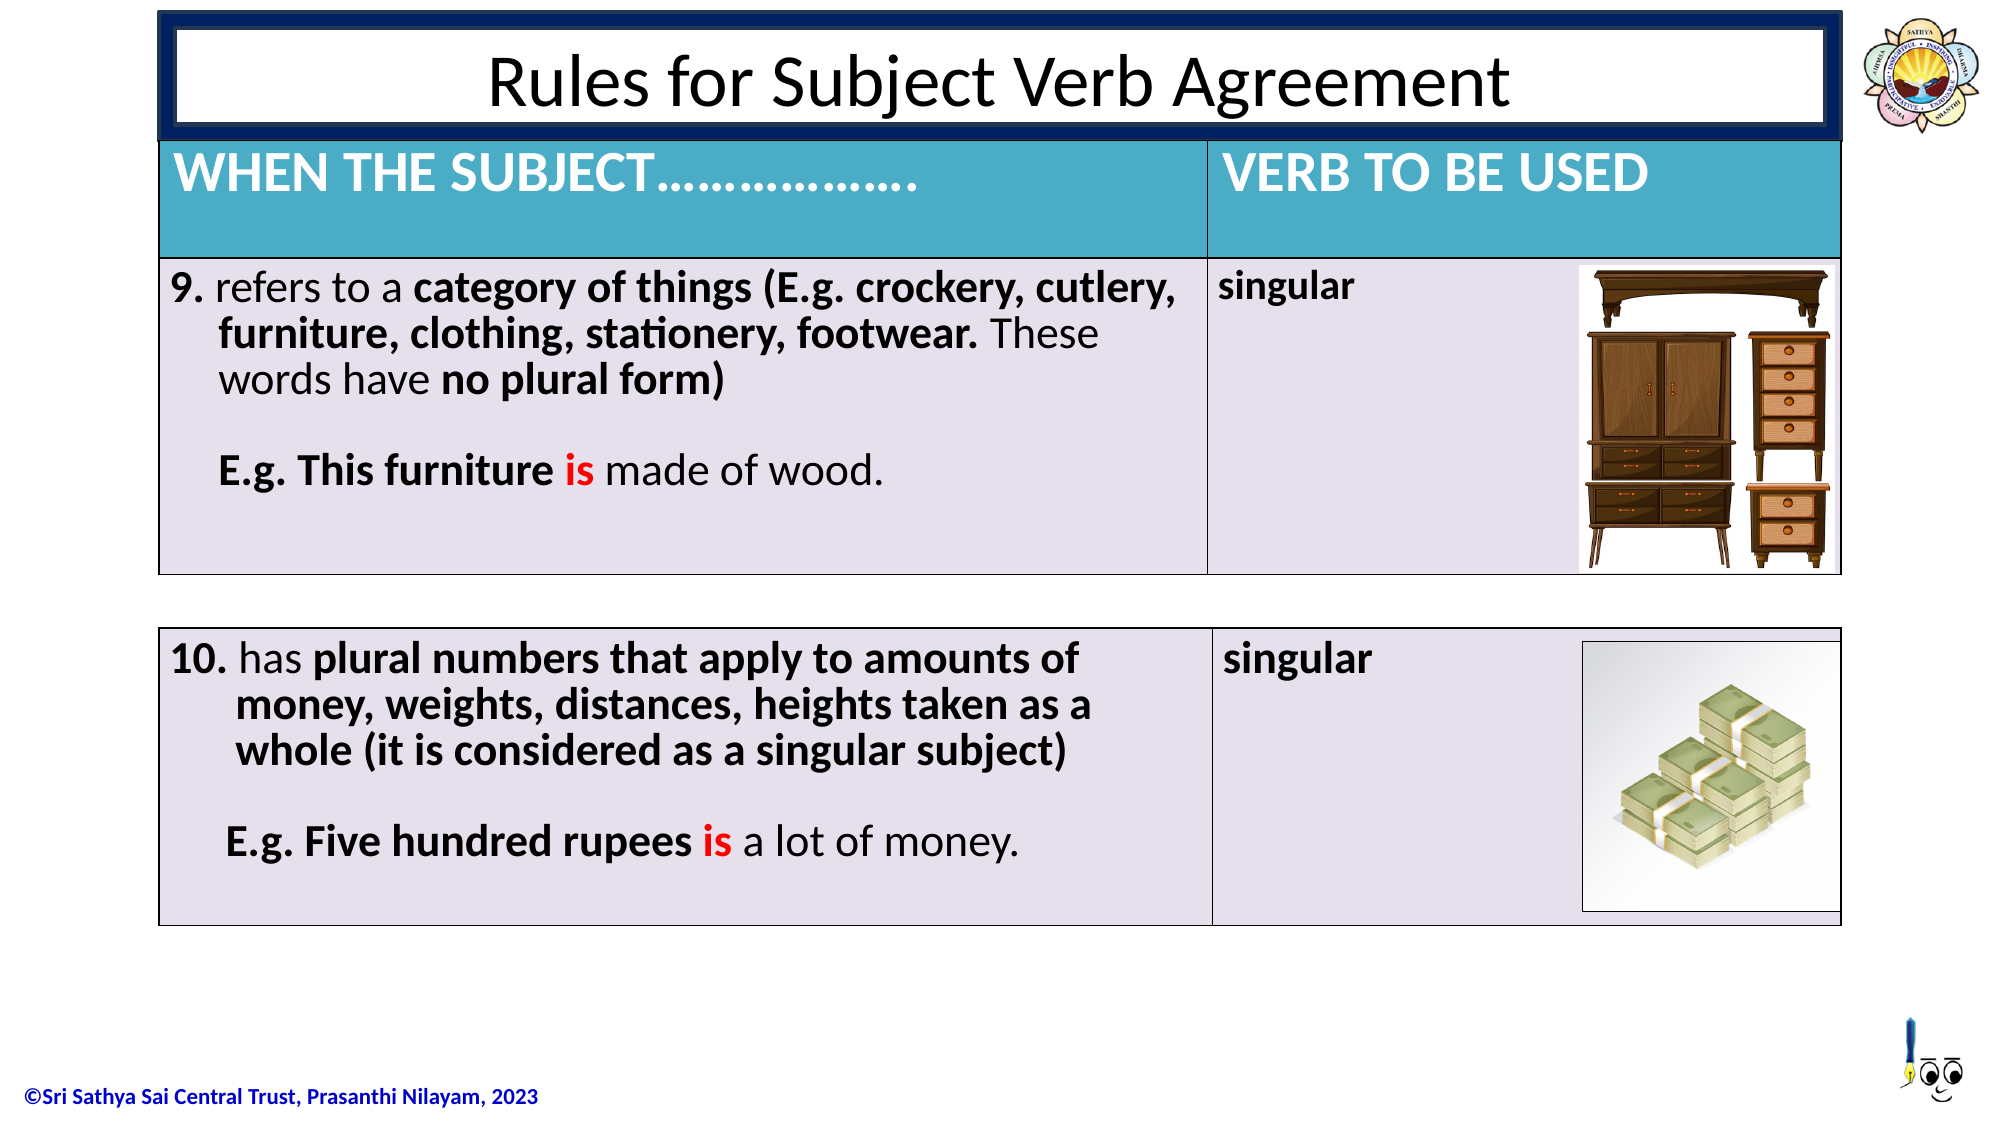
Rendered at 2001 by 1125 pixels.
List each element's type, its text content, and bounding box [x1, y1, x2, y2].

table_header VERB TO BE USED [1208, 141, 1840, 257]
table_cell singular [1208, 259, 1840, 574]
picture [1579, 265, 1836, 574]
table_header singular [1213, 629, 1840, 925]
table_header WHEN THE SUBJECT………………. [160, 141, 1207, 257]
table_cell 9. refers to a category of things (E.g. crockery, cutlery, furniture, clothing, stationery, footwear. These words have no plural form) E.g. This furniture is made of wood. [160, 259, 1207, 574]
table_header 10. has plural numbers that apply to amounts of money, weights, distances, heights taken as a whole (it is considered as a singular subject) E.g. Five hundred rupees is a lot of money. [160, 629, 1212, 925]
picture [1855, 994, 1974, 1113]
text_box Rules for Subject Verb Agreement [157, 10, 1843, 143]
picture [1859, 15, 1982, 134]
picture [1581, 640, 1842, 913]
